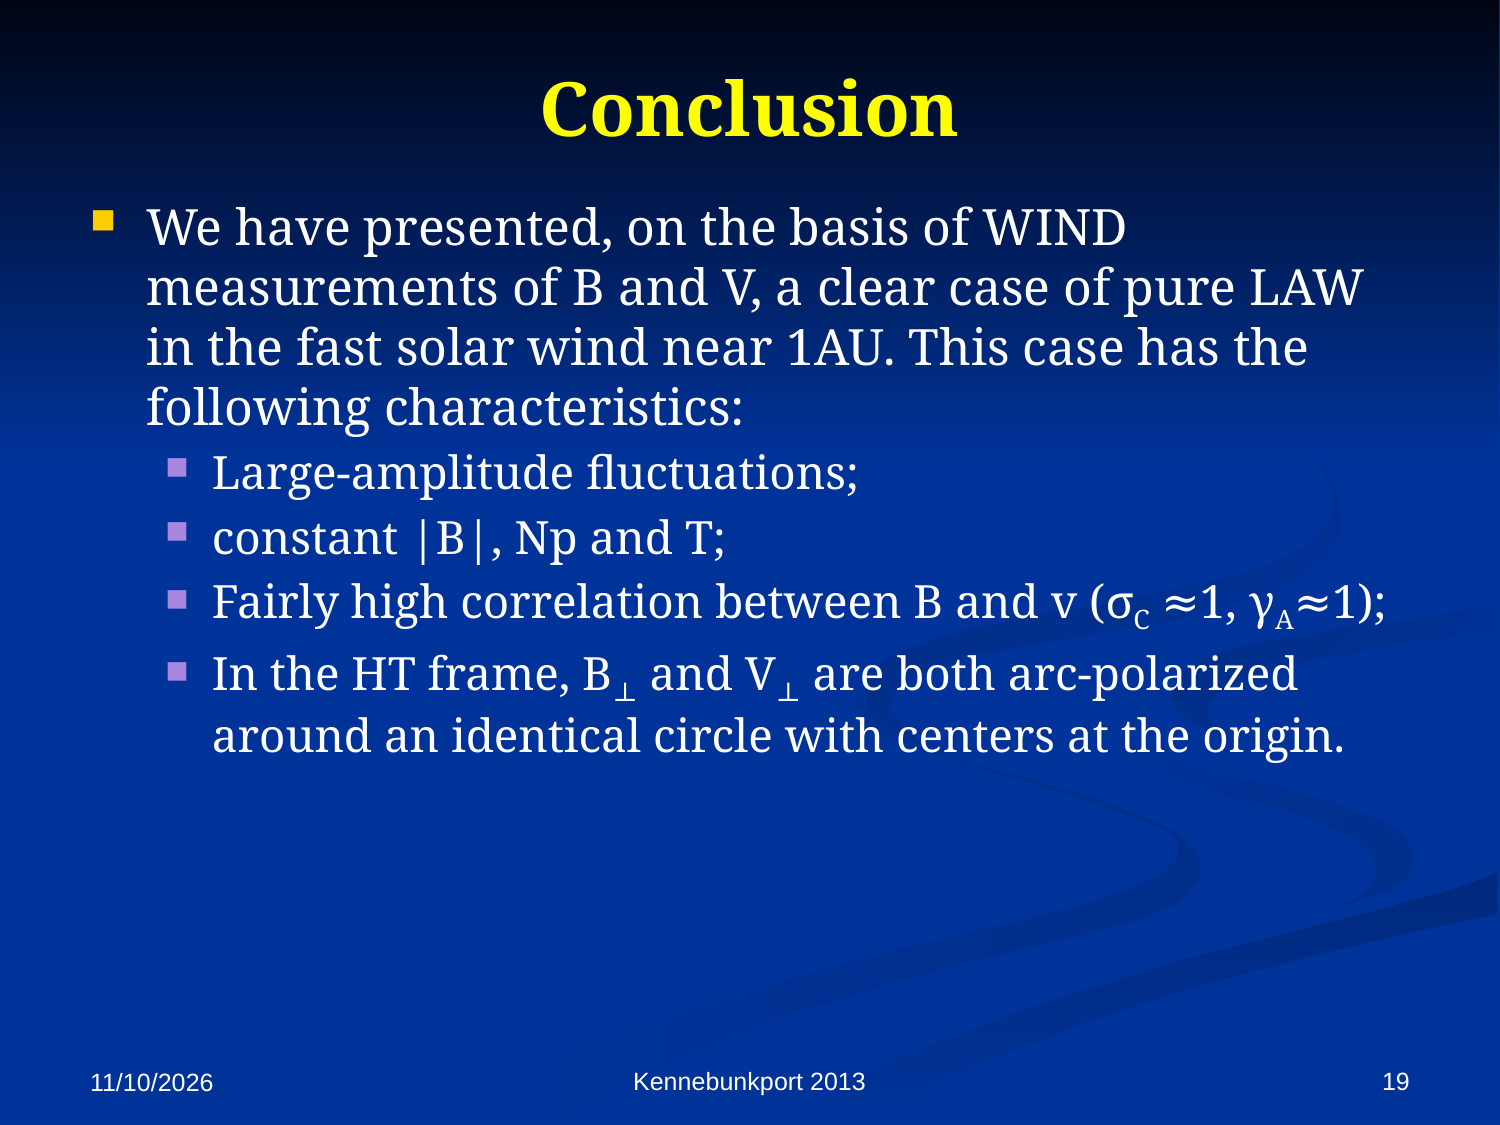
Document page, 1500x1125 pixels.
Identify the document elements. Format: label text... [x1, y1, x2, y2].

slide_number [74, 1025, 426, 1104]
footer Kennebunkport 2013 [512, 1024, 988, 1104]
title Conclusion [74, 49, 1426, 163]
list We have presented, on the basis of WIND measurements of B and V, a clear case of pure LAW in the fast solar wind near 1AU. This case has the following characteristics: Large-amplitude fluctuations; constant |B|, Np and T; Fairly high correlation between B and v (σC ≈1, γA≈1); In the HT frame, B⊥ and V⊥ are both arc-polarized around an identical circle with centers at the origin. [74, 187, 1426, 1063]
slide_number 19 [1074, 1024, 1426, 1104]
